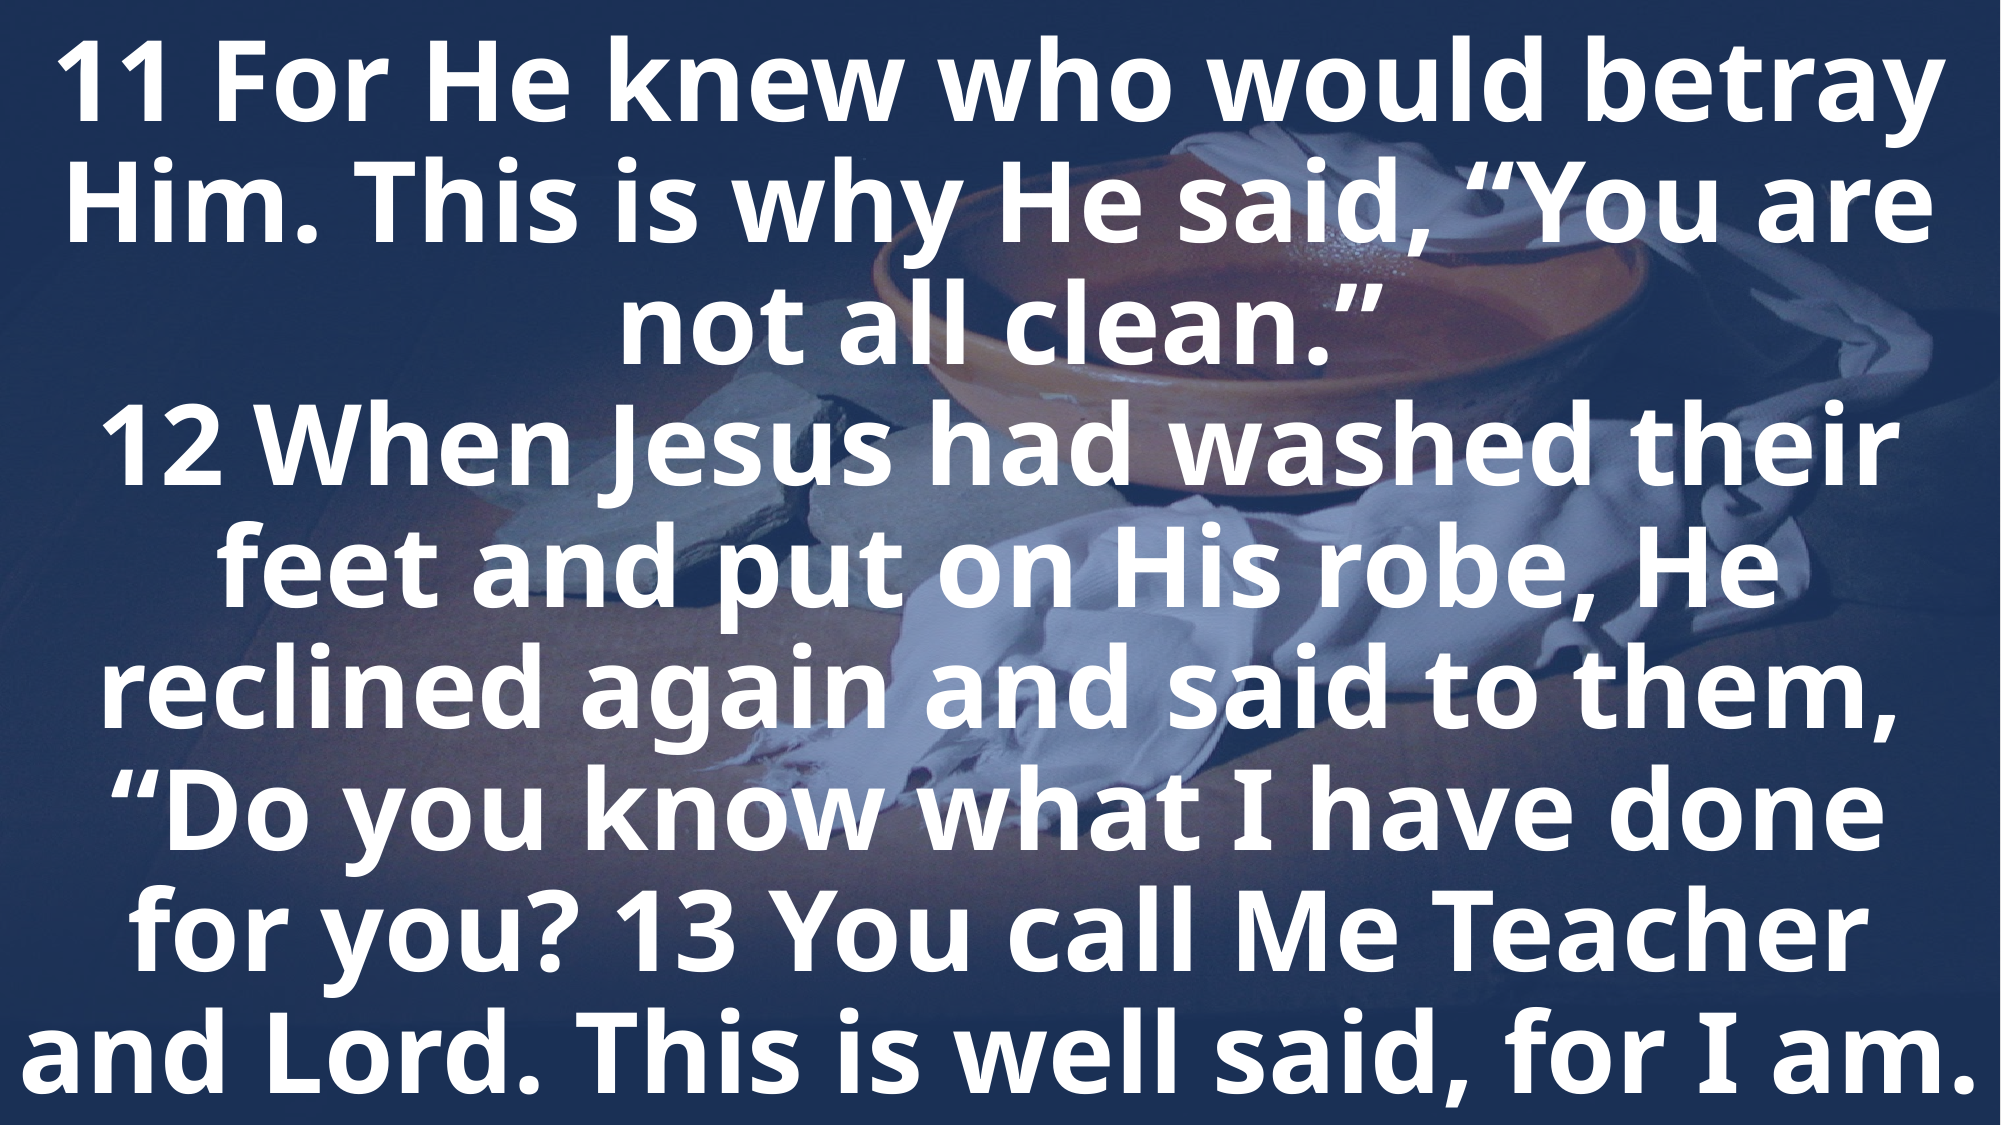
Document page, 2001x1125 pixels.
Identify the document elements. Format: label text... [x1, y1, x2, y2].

title 11 For He knew who would betray Him. This is why He said, “You are not all clean.” 12 When Jesus had washed their feet and put on His robe, He reclined again and said to them, “Do you know what I have done for you? 13 You call Me Teacher and Lord. This is well said, for I am. [0, 0, 2000, 1125]
